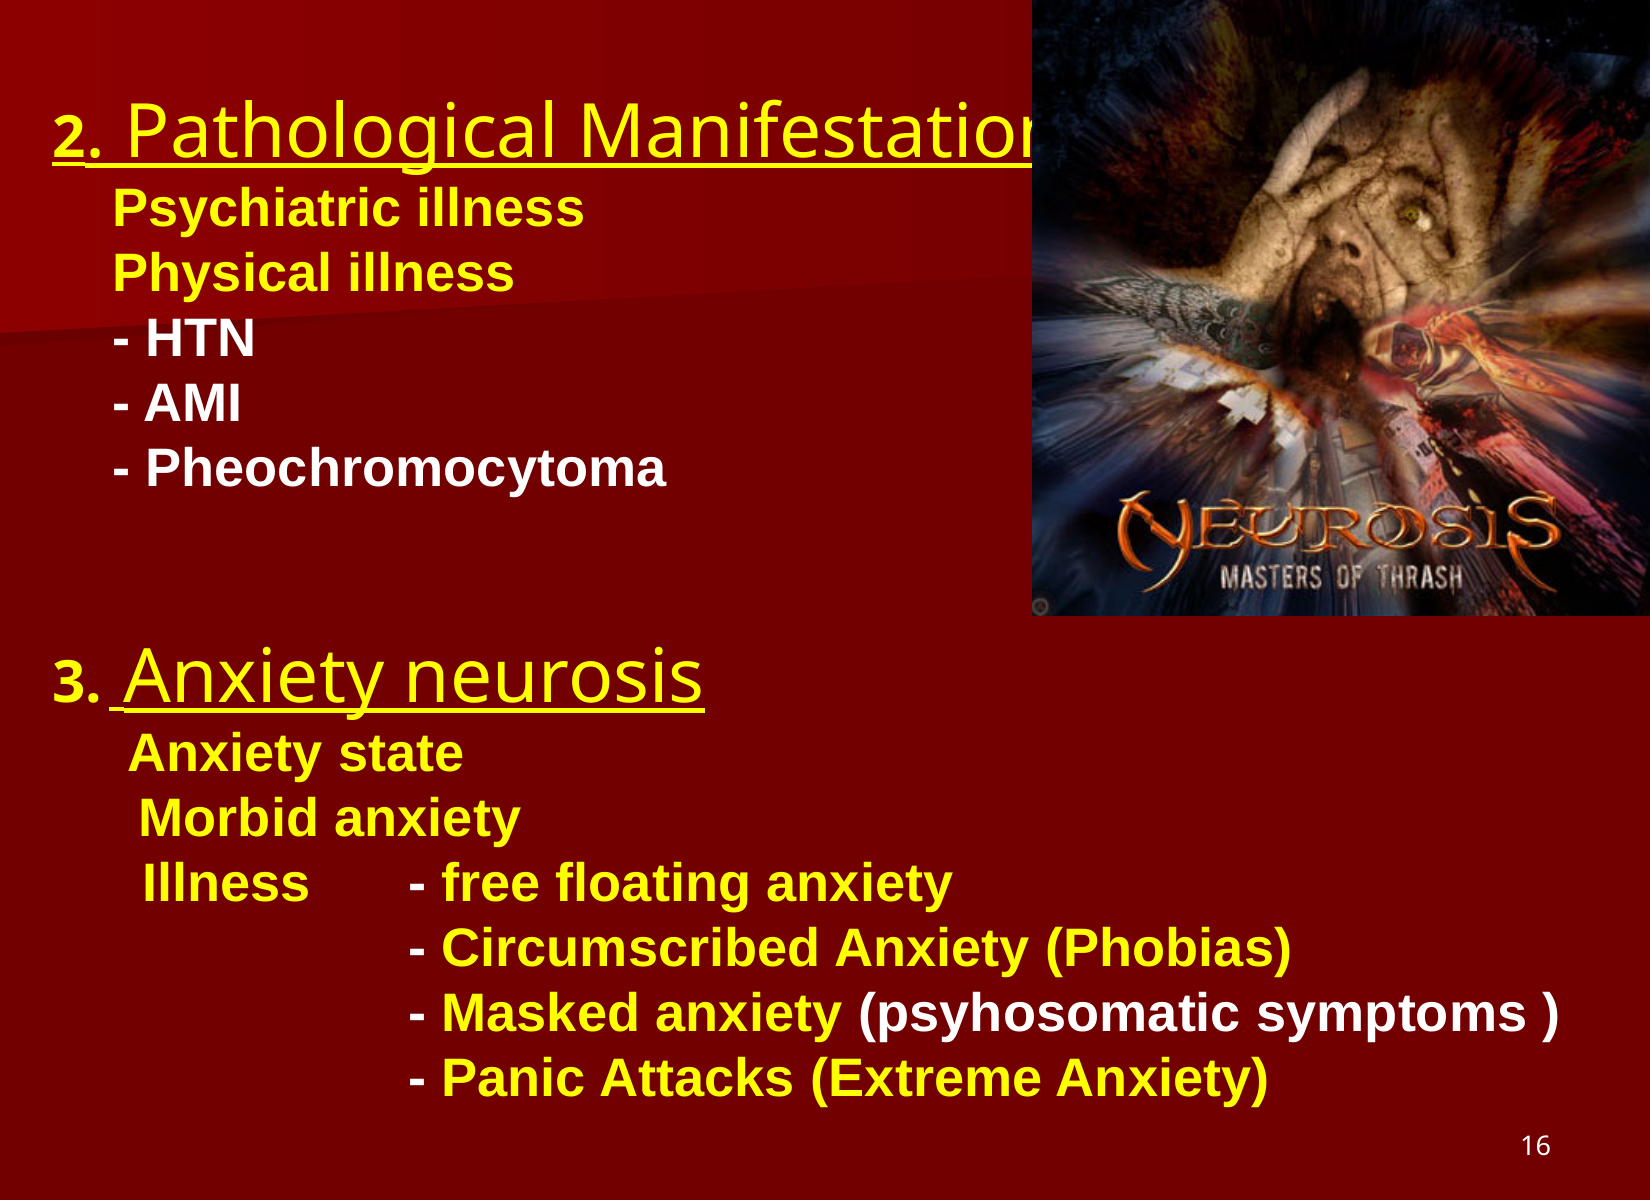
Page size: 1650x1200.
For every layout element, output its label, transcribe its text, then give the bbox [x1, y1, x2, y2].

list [1032, 0, 1650, 616]
slide_number 16 [1182, 1115, 1568, 1174]
text_box 2. Pathological Manifestation Psychiatric illness Physical illness - HTN - AMI - Pheochromocytoma Anxiety neurosis Anxiety state Morbid anxiety Illness - free floating anxiety - Circumscribed Anxiety (Phobias) - Masked anxiety (psyhosomatic symptoms ) - Panic Attacks (Extreme Anxiety) [37, 74, 1650, 1115]
